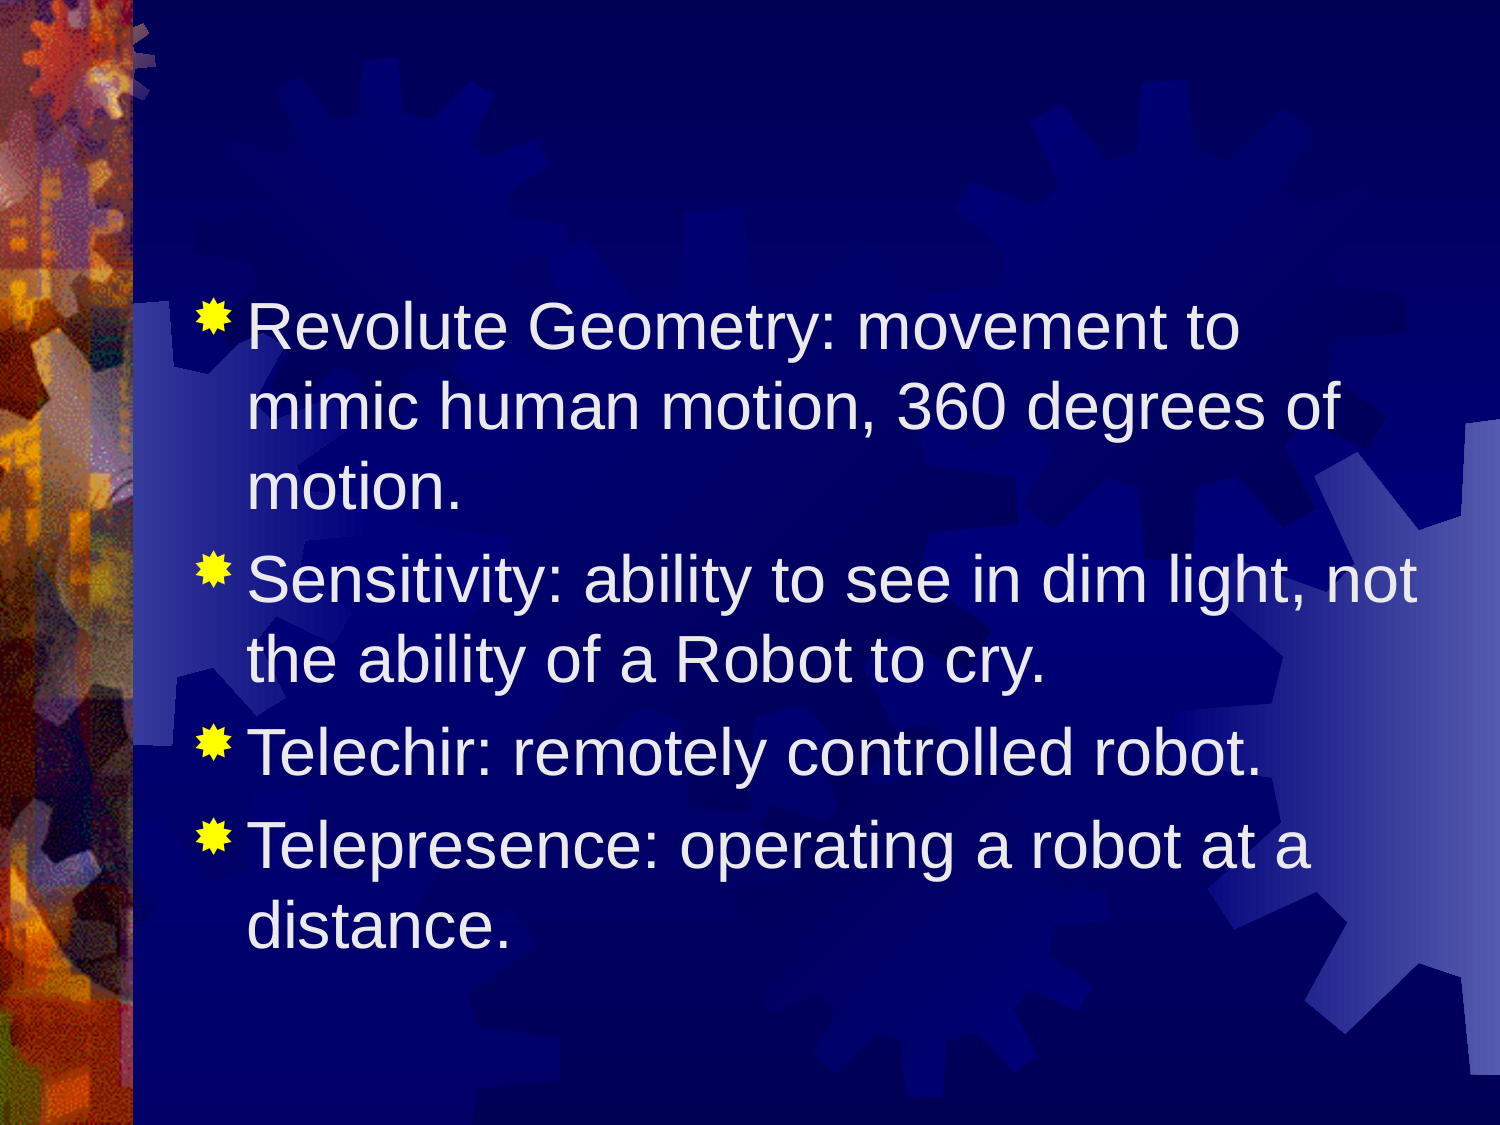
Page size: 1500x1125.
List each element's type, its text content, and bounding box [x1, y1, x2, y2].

list Revolute Geometry: movement to mimic human motion, 360 degrees of motion. Sensitivity: ability to see in dim light, not the ability of a Robot to cry. Telechir: remotely controlled robot. Telepresence: operating a robot at a distance. [174, 274, 1451, 951]
picture [0, 0, 133, 1125]
